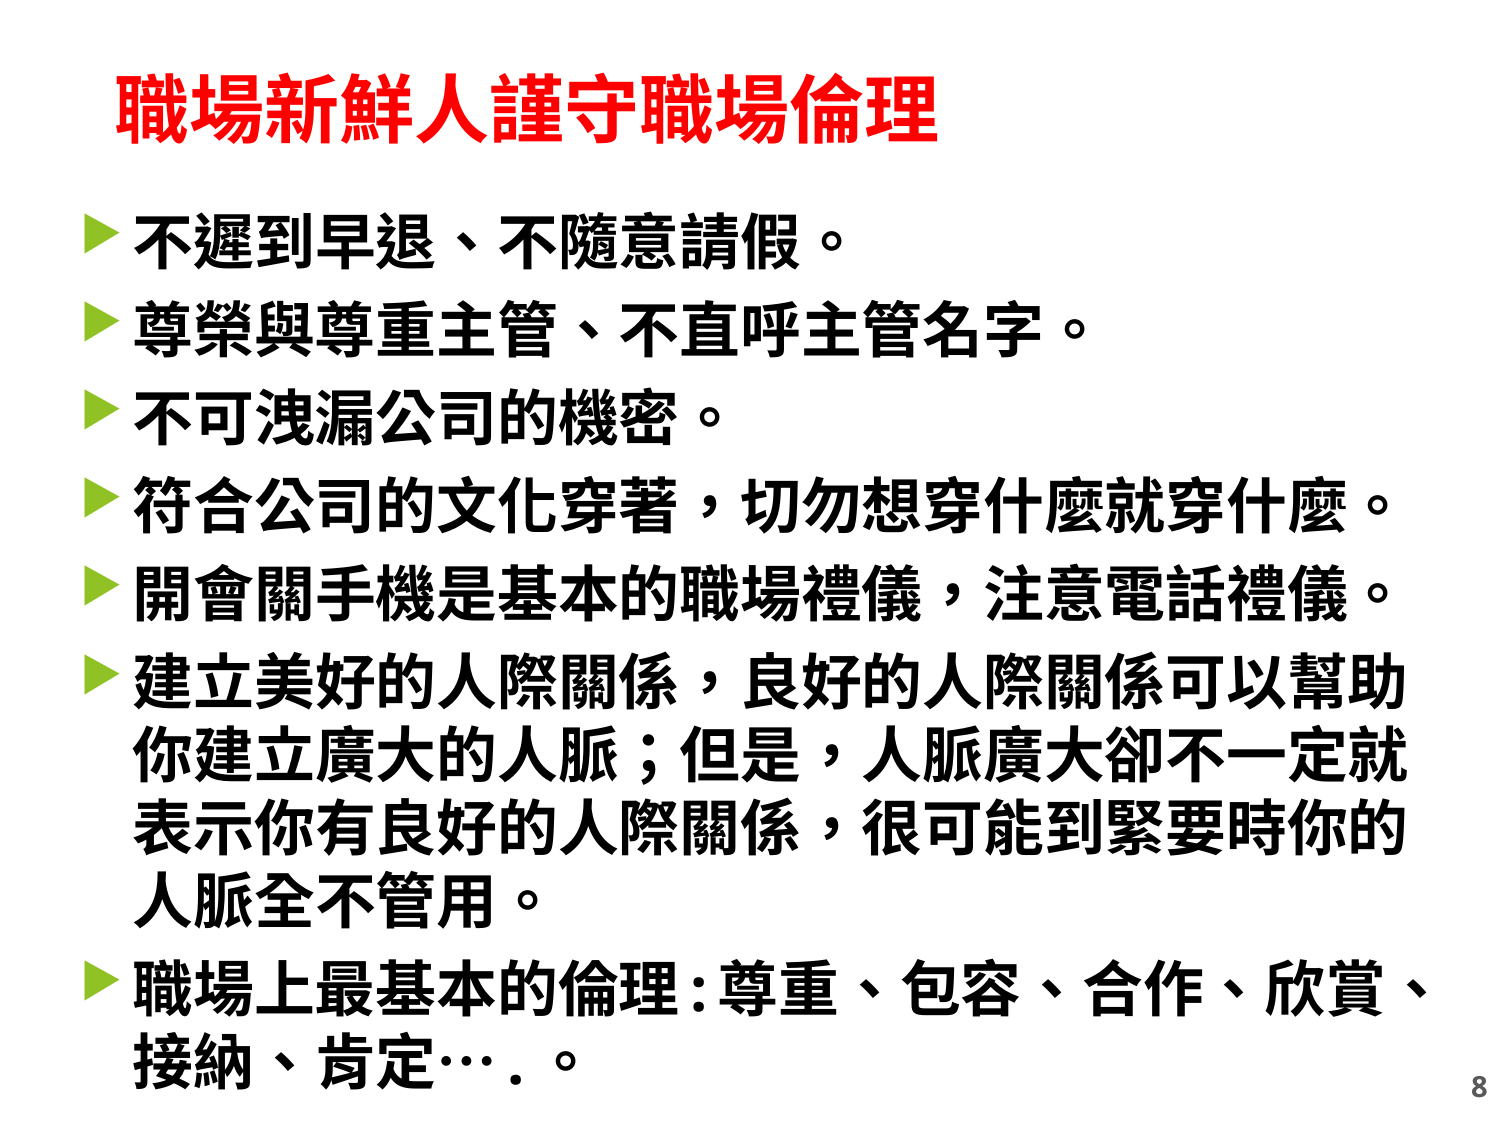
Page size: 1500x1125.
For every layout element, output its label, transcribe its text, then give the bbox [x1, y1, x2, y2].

list 不遲到早退、不隨意請假。 尊榮與尊重主管、不直呼主管名字。 不可洩漏公司的機密。 符合公司的文化穿著，切勿想穿什麼就穿什麼。 開會關手機是基本的職場禮儀，注意電話禮儀。 建立美好的人際關係，良好的人際關係可以幫助你建立廣大的人脈；但是，人脈廣大卻不一定就表示你有良好的人際關係，很可能到緊要時你的人脈全不管用。 職場上最基本的倫理:尊重、包容、合作、欣賞、接納、肯定….。 [64, 196, 1471, 1106]
title 職場新鮮人謹守職場倫理 [99, 54, 1142, 161]
